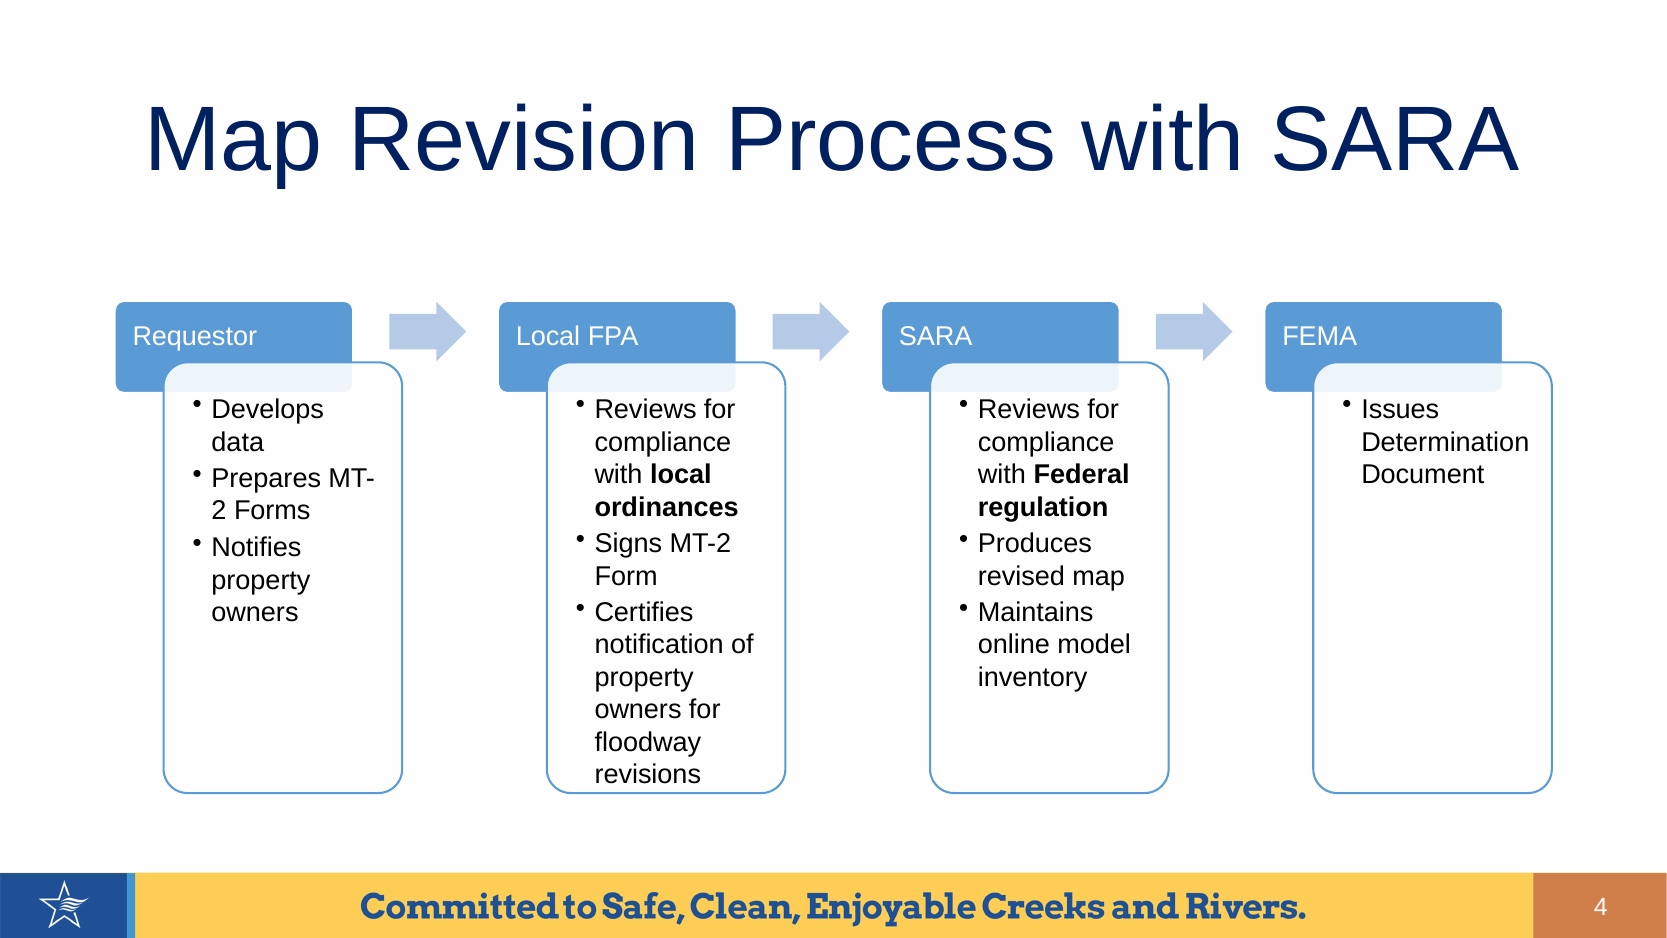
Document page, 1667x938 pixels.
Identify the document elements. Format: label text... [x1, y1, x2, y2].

title Map Revision Process with SARA [114, 49, 1553, 232]
picture [0, 0, 1667, 938]
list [114, 249, 1553, 845]
